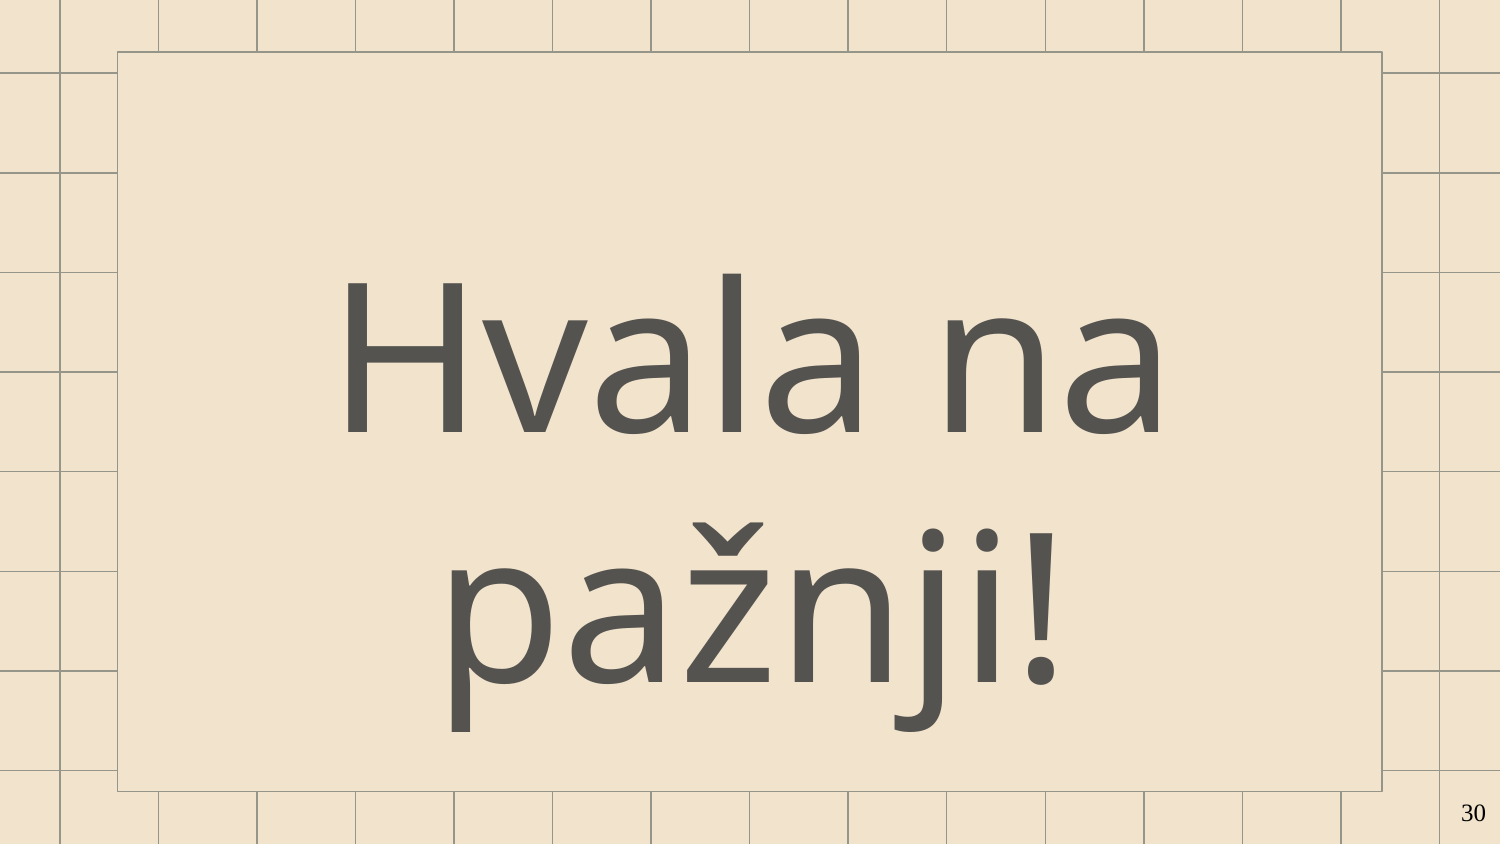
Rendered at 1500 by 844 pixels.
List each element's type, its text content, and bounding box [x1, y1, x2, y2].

text_box 30 [1446, 788, 1500, 834]
title Hvala na pažnji! [230, 209, 1275, 505]
